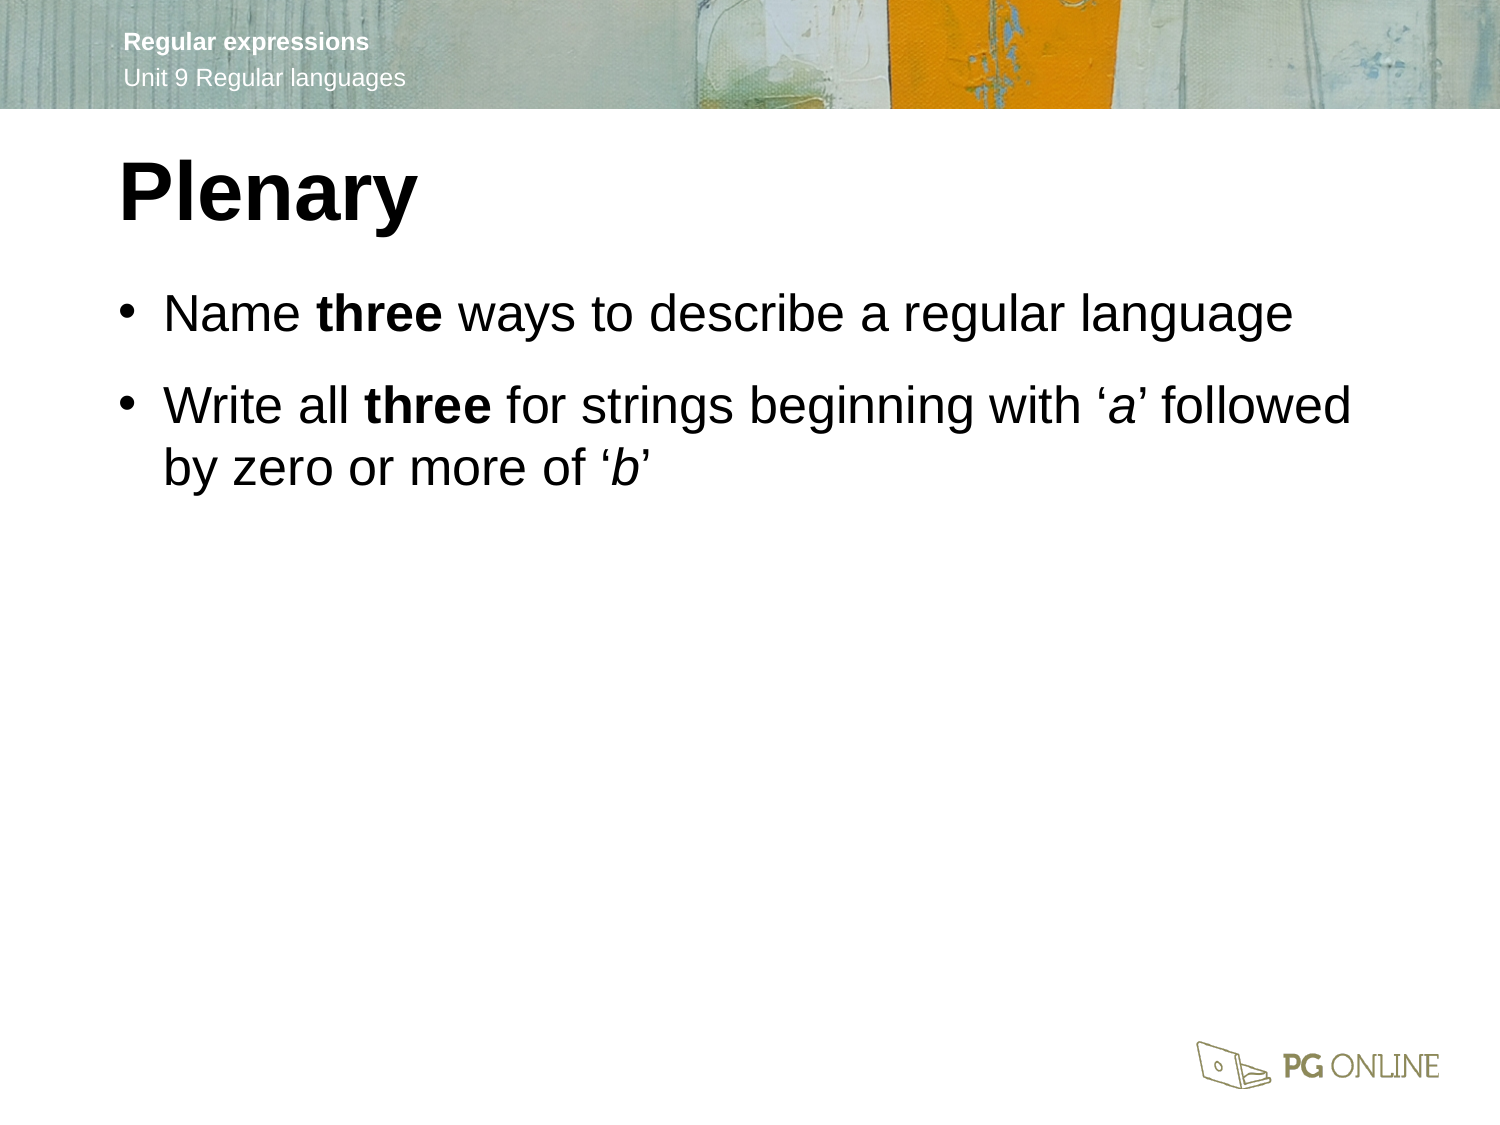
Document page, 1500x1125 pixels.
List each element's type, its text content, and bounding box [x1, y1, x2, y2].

picture [0, 0, 1500, 109]
list Name three ways to describe a regular language Write all three for strings beginning with ‘a’ followed by zero or more of ‘b’ [118, 279, 1398, 847]
list Plenary [118, 148, 1401, 259]
